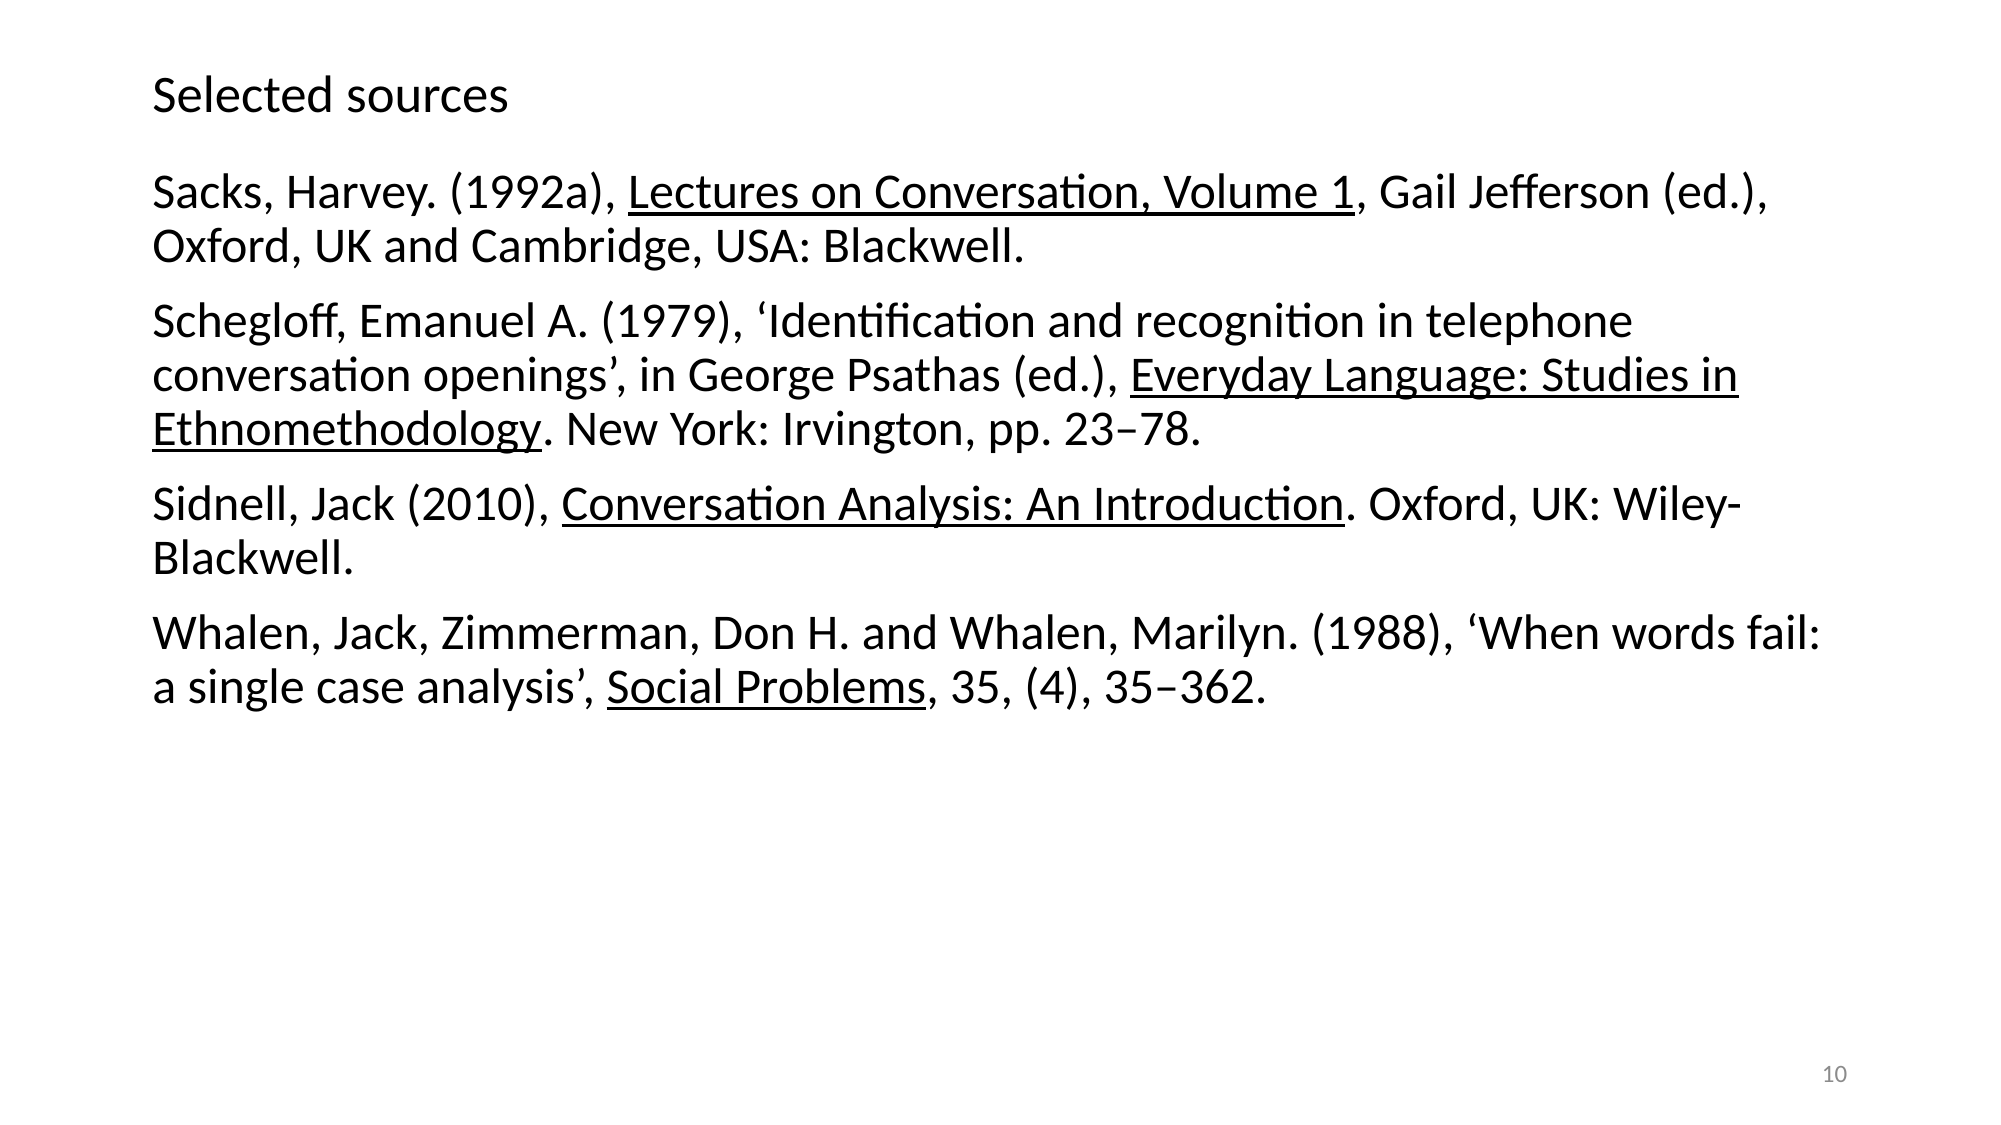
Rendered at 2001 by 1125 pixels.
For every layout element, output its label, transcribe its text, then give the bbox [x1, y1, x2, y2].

title Selected sources [137, 59, 1863, 132]
slide_number 10 [1412, 1042, 1863, 1103]
list Sacks, Harvey. (1992a), Lectures on Conversation, Volume 1, Gail Jefferson (ed.), Oxford, UK and Cambridge, USA: Blackwell. Schegloff, Emanuel A. (1979), ‘Identification and recognition in telephone conversation openings’, in George Psathas (ed.), Everyday Language: Studies in Ethnomethodology. New York: Irvington, pp. 23–78. Sidnell, Jack (2010), Conversation Analysis: An Introduction. Oxford, UK: Wiley-Blackwell. Whalen, Jack, Zimmerman, Don H. and Whalen, Marilyn. (1988), ‘When words fail: a single case analysis’, Social Problems, 35, (4), 35–362. [137, 158, 1863, 1084]
